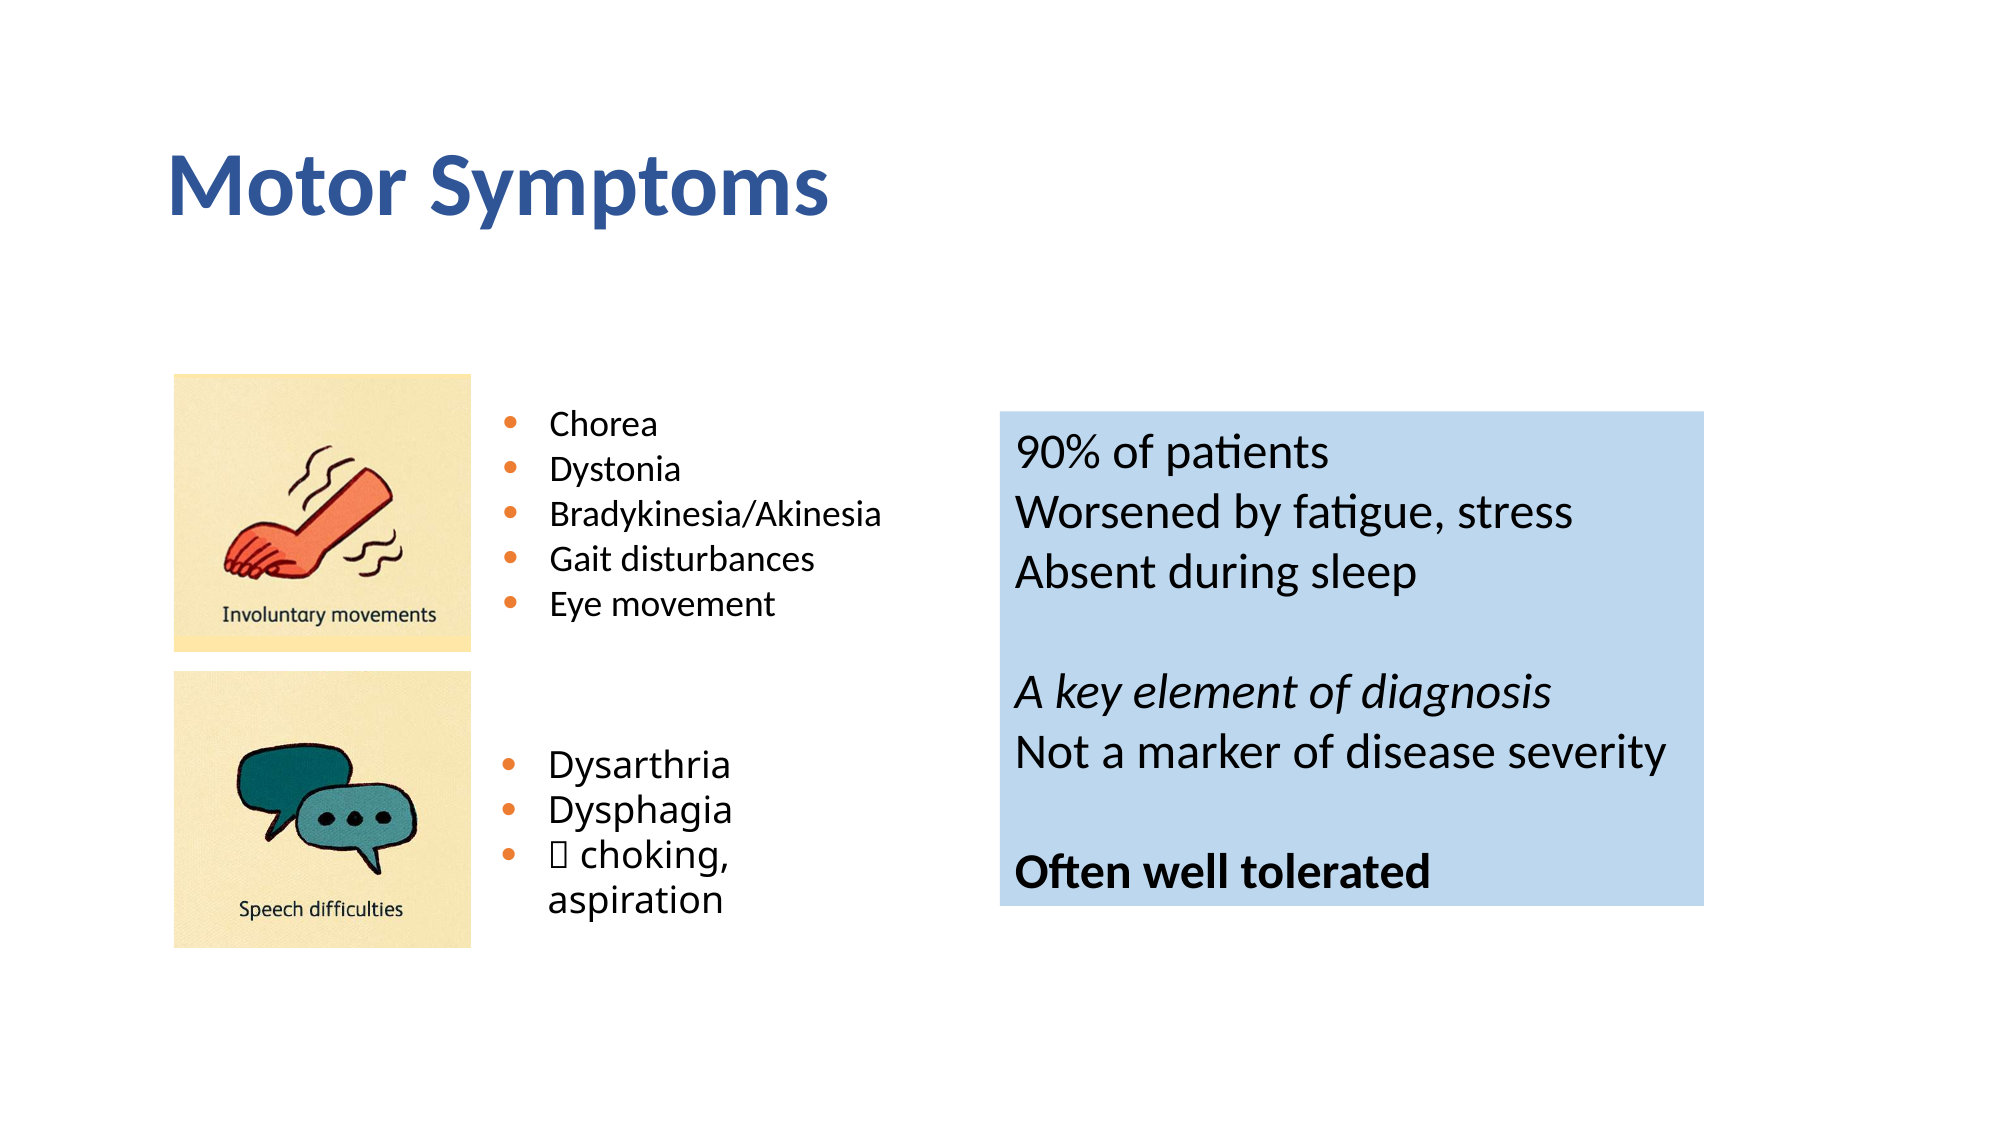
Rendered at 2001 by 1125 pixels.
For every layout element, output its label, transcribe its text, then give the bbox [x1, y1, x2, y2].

text_box Motor Symptoms [151, 116, 846, 242]
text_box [173, 374, 900, 948]
text_box 90% of patients Worsened by fatigue, stress Absent during sleep A key element of diagnosis Not a marker of disease severity Often well tolerated [999, 411, 1704, 906]
